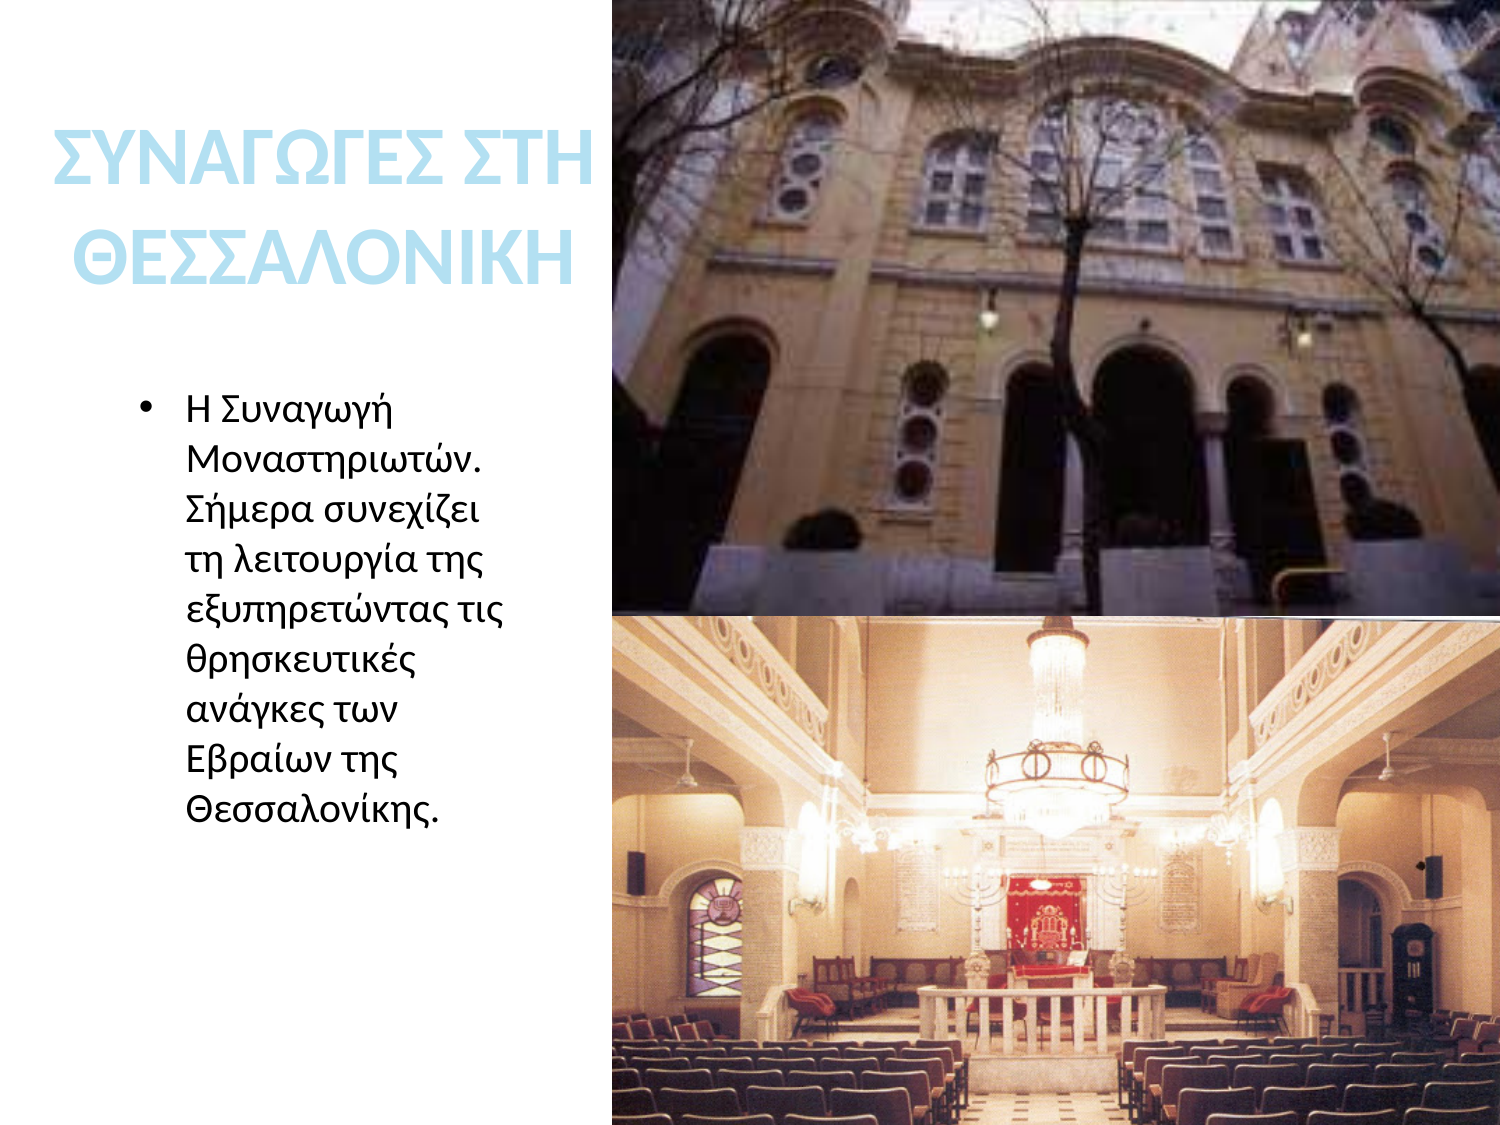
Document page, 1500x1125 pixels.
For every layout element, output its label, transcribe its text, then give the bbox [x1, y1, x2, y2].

text_box ΣΥΝΑΓΩΓΕΣ ΣΤΗ ΘΕΣΣΑΛΟΝΙΚΗ [0, 93, 607, 309]
picture [612, 0, 1500, 1125]
text_box Η Συναγωγή Μοναστηριωτών. Σήμερα συνεχίζει τη λειτουργία της εξυπηρετώντας τις θρησκευτικές ανάγκες των Εβραίων της Θεσσαλονίκης. [123, 373, 526, 839]
